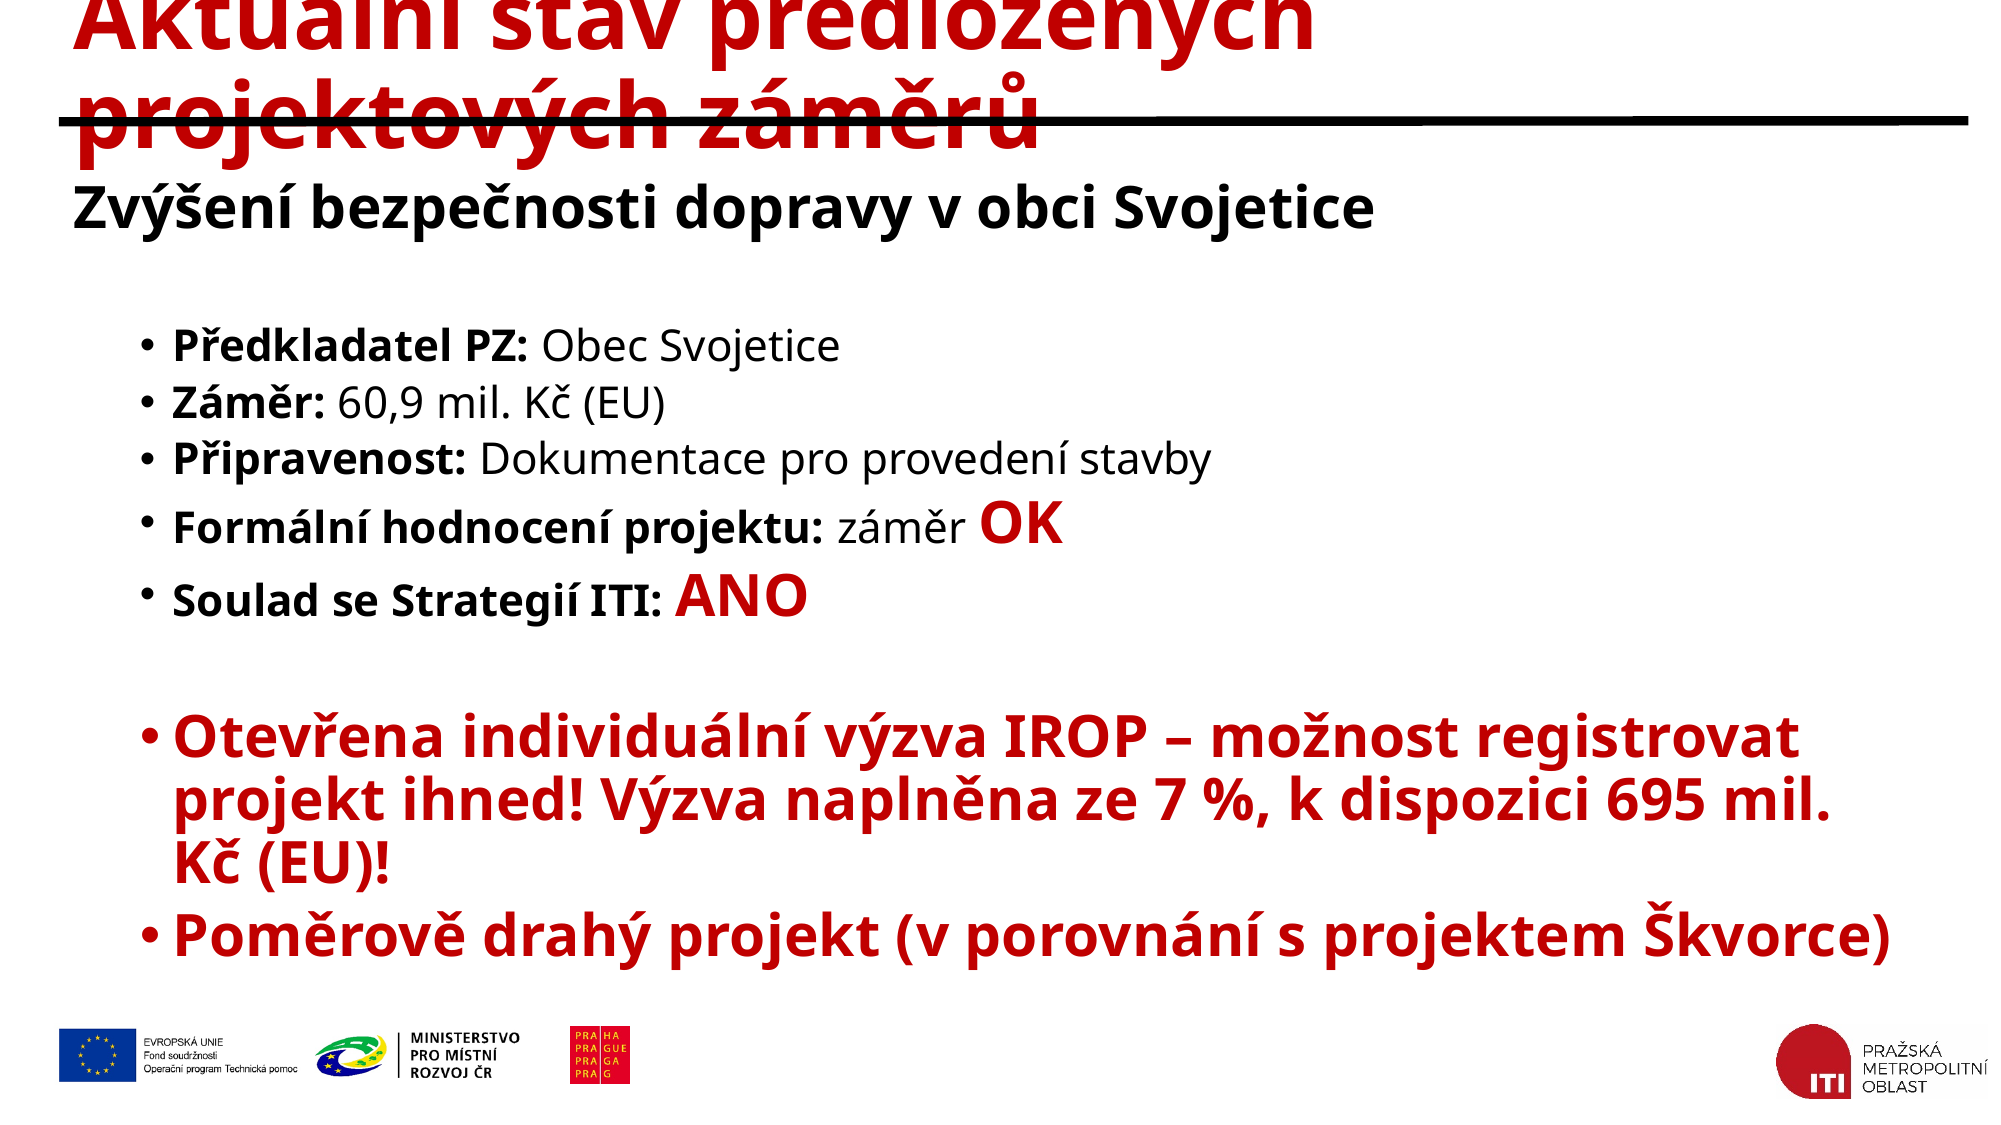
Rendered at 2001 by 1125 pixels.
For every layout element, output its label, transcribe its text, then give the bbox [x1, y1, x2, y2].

list Zvýšení bezpečnosti dopravy v obci Svojetice Předkladatel PZ: Obec Svojetice Záměr: 60,9 mil. Kč (EU) Připravenost: Dokumentace pro provedení stavby Formální hodnocení projektu: záměr OK Soulad se Strategií ITI: ANO Otevřena individuální výzva IROP – možnost registrovat projekt ihned! Výzva naplněna ze 7 %, k dispozici 695 mil. Kč (EU)! Poměrově drahý projekt (v porovnání s projektem Škvorce) [58, 90, 1922, 117]
list Zvýšení bezpečnosti dopravy v obci Svojetice Předkladatel PZ: Obec Svojetice Záměr: 60,9 mil. Kč (EU) Připravenost: Dokumentace pro provedení stavby Formální hodnocení projektu: záměr OK Soulad se Strategií ITI: ANO Otevřena individuální výzva IROP – možnost registrovat projekt ihned! Výzva naplněna ze 7 %, k dispozici 695 mil. Kč (EU)! Poměrově drahý projekt (v porovnání s projektem Škvorce) [58, 126, 1922, 1044]
title Aktuální stav předložených projektových záměrů [58, 0, 1863, 90]
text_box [42, 1011, 630, 1099]
picture [1776, 1024, 1988, 1099]
